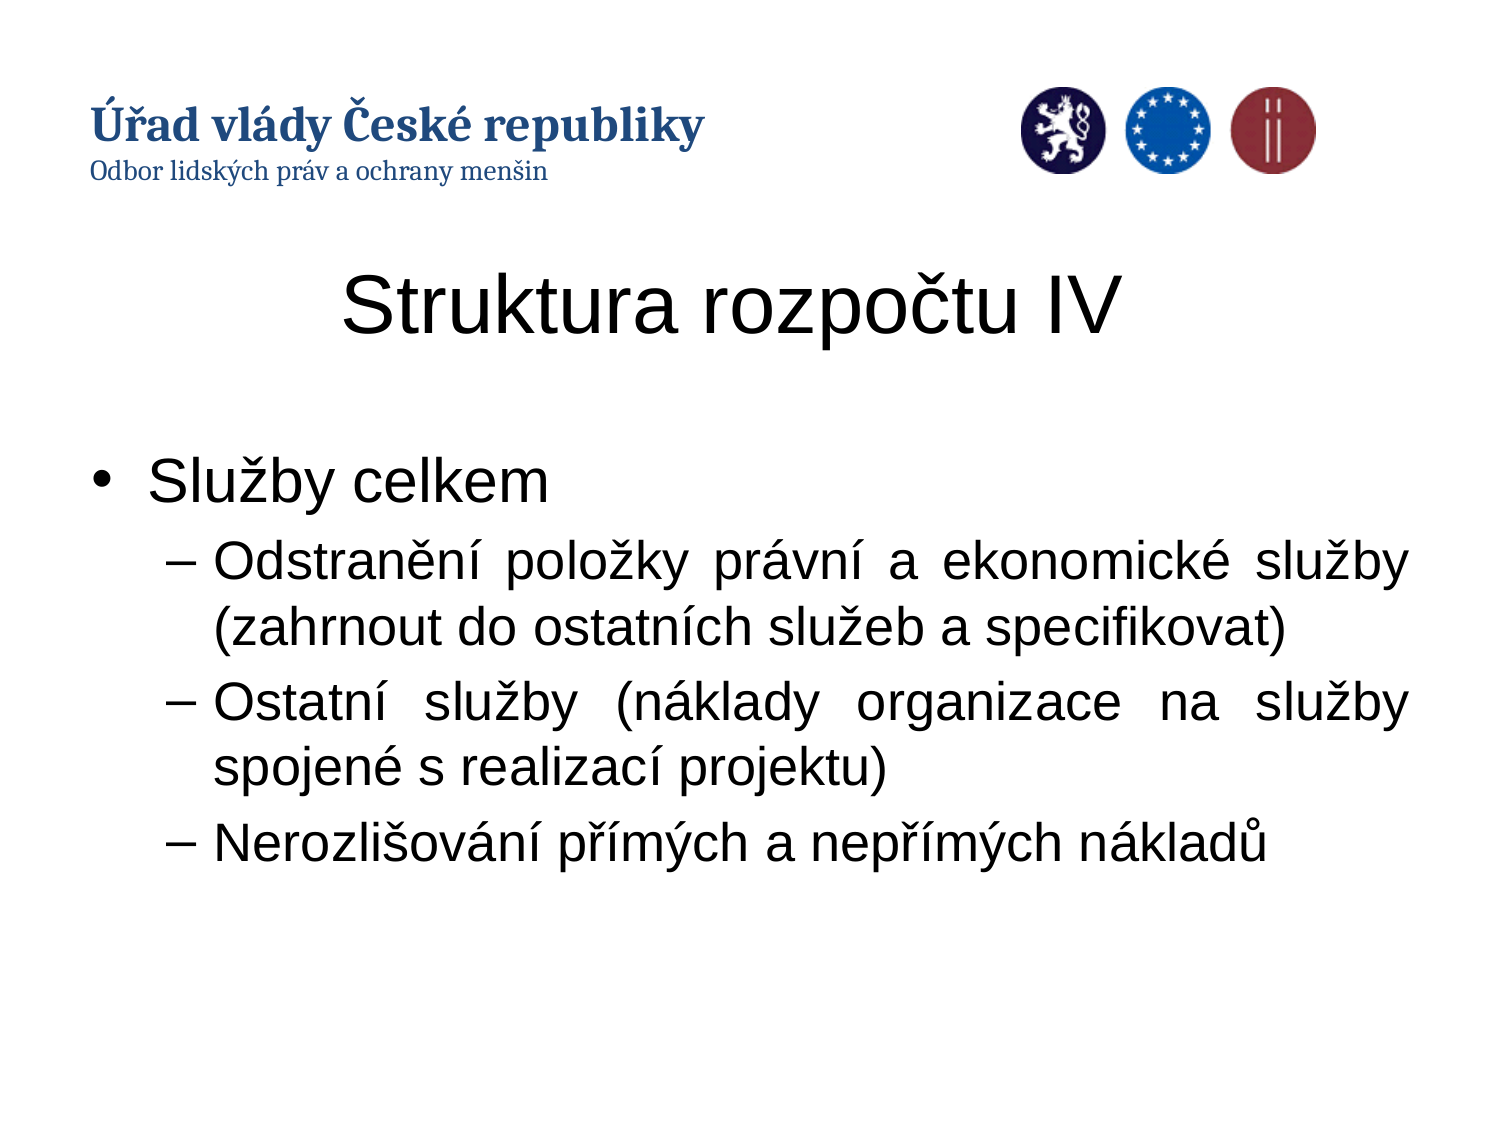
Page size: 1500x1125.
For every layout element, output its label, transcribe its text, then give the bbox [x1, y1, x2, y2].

title Struktura rozpočtu IV [57, 206, 1408, 395]
list Služby celkem Odstranění položky právní a ekonomické služby (zahrnout do ostatních služeb a specifikovat) Ostatní služby (náklady organizace na služby spojené s realizací projektu) Nerozlišování přímých a nepřímých nákladů [76, 432, 1427, 1125]
picture [1021, 86, 1316, 174]
text_box Úřad vlády České republiky Odbor lidských práv a ochrany menšin [74, 45, 1425, 233]
